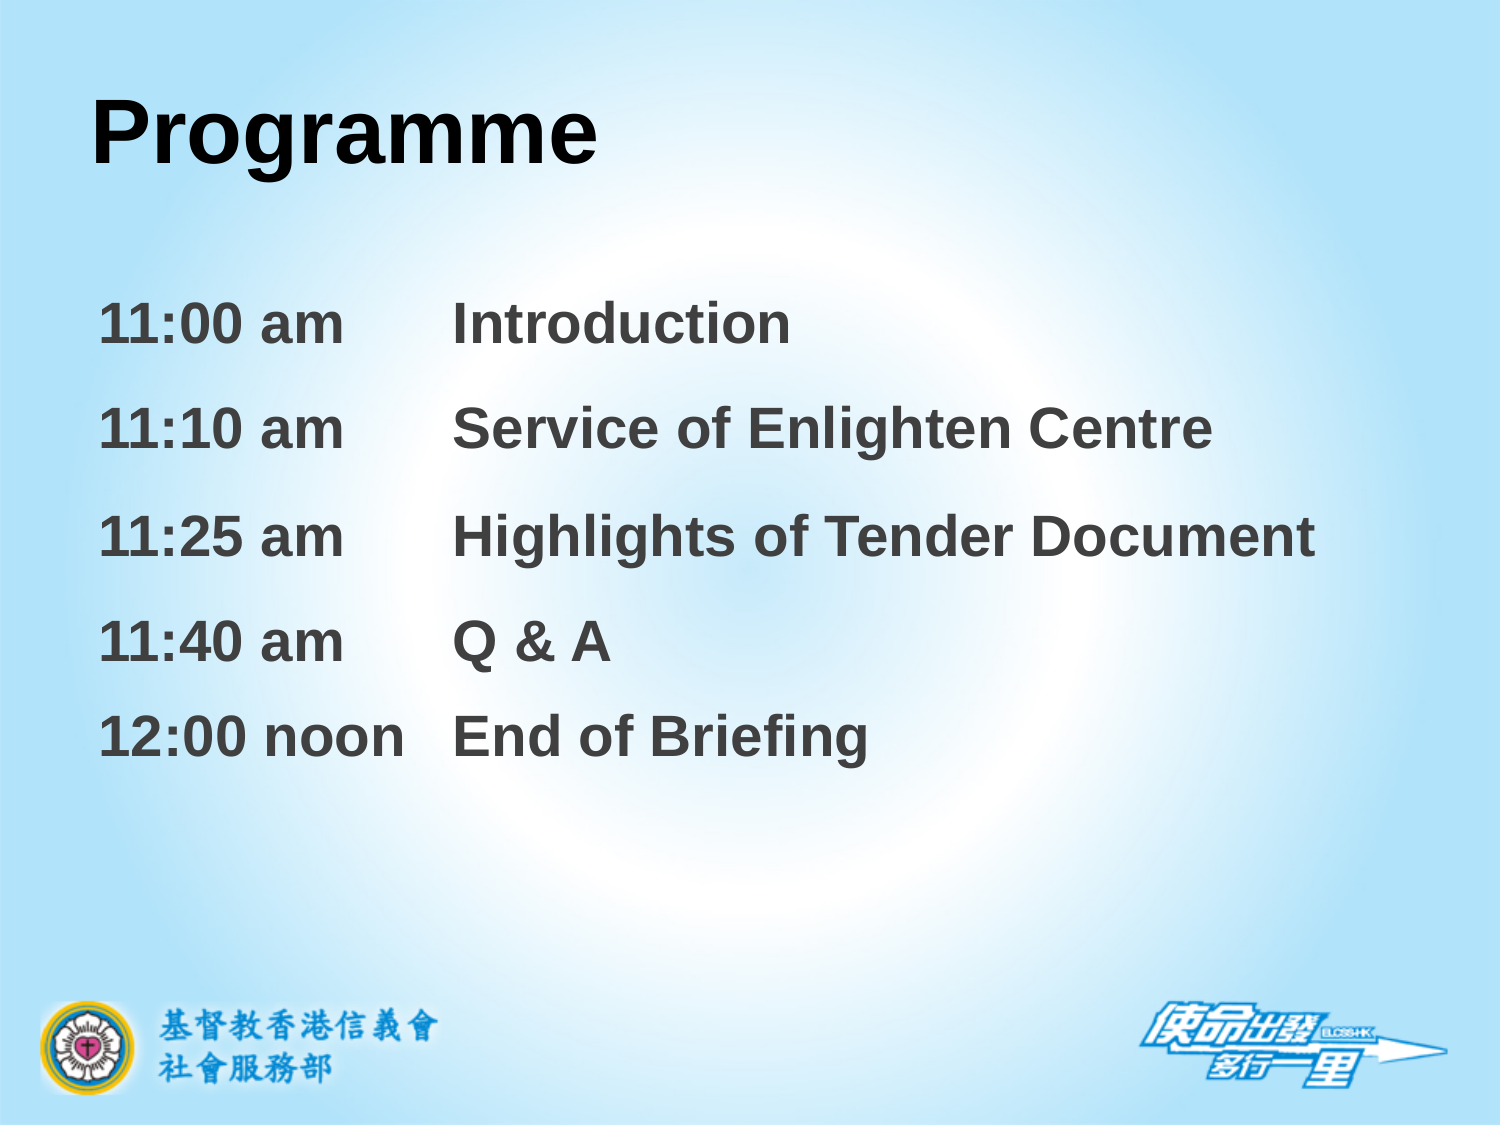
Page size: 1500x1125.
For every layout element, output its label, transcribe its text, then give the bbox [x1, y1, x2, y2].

table_cell Service of Enlighten Centre [438, 396, 1400, 503]
table_cell 11:40 am [83, 608, 438, 704]
table_header 11:00 am [83, 291, 438, 396]
table_header Introduction [438, 291, 1400, 396]
picture [0, 0, 1500, 1125]
table_cell 11:10 am [83, 396, 438, 503]
table_cell End of Briefing [438, 704, 1400, 809]
title Programme [75, 45, 1425, 209]
table_cell 12:00 noon [83, 704, 438, 809]
table_cell 11:25 am [83, 503, 438, 608]
table_cell Q & A [438, 608, 1400, 704]
table_cell Highlights of Tender Document [438, 503, 1400, 608]
